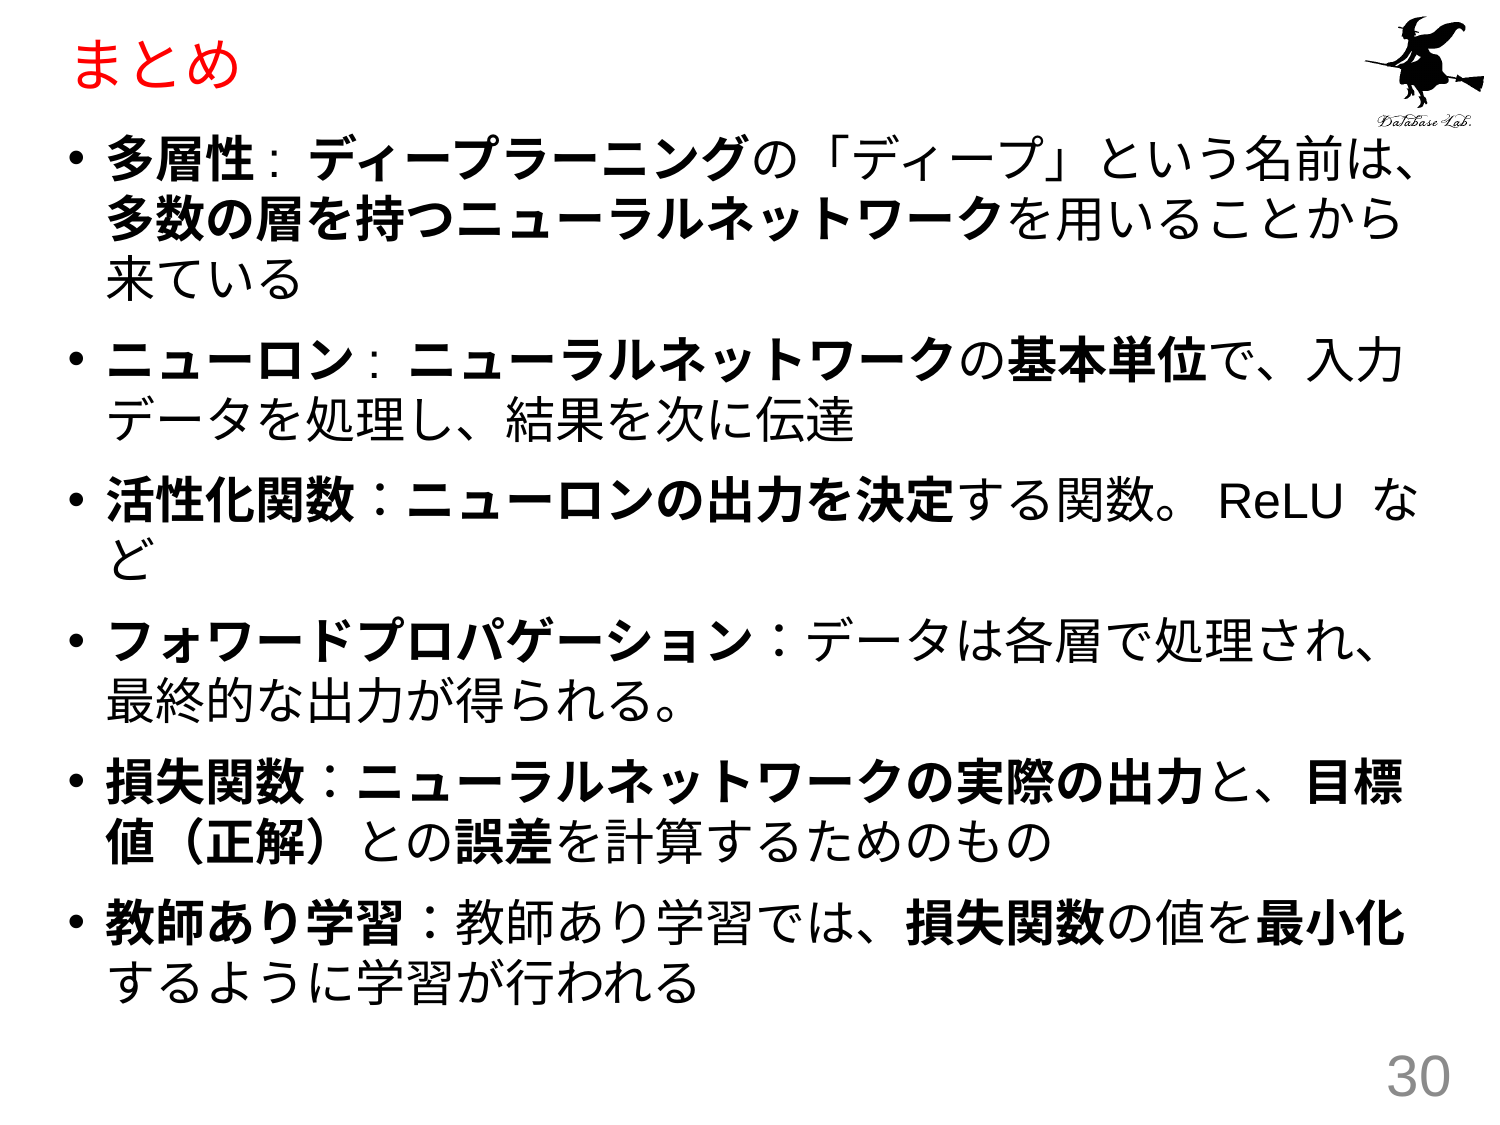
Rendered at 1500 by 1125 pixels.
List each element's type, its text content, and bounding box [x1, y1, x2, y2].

list 多層性: ディープラーニングの「ディープ」という名前は、多数の層を持つニューラルネットワークを用いることから来ている ニューロン: ニューラルネットワークの基本単位で、入力データを処理し、結果を次に伝達 活性化関数：ニューロンの出力を決定する関数。ReLU など フォワードプロパゲーション：データは各層で処理され、最終的な出力が得られる。 損失関数：ニューラルネットワークの実際の出力と、目標値（正解）との誤差を計算するためのもの 教師あり学習：教師あり学習では、損失関数の値を最小化するように学習が行われる [52, 119, 1441, 1103]
slide_number 30 [1129, 1042, 1467, 1103]
title まとめ [52, 28, 1441, 106]
picture [1362, 14, 1486, 130]
